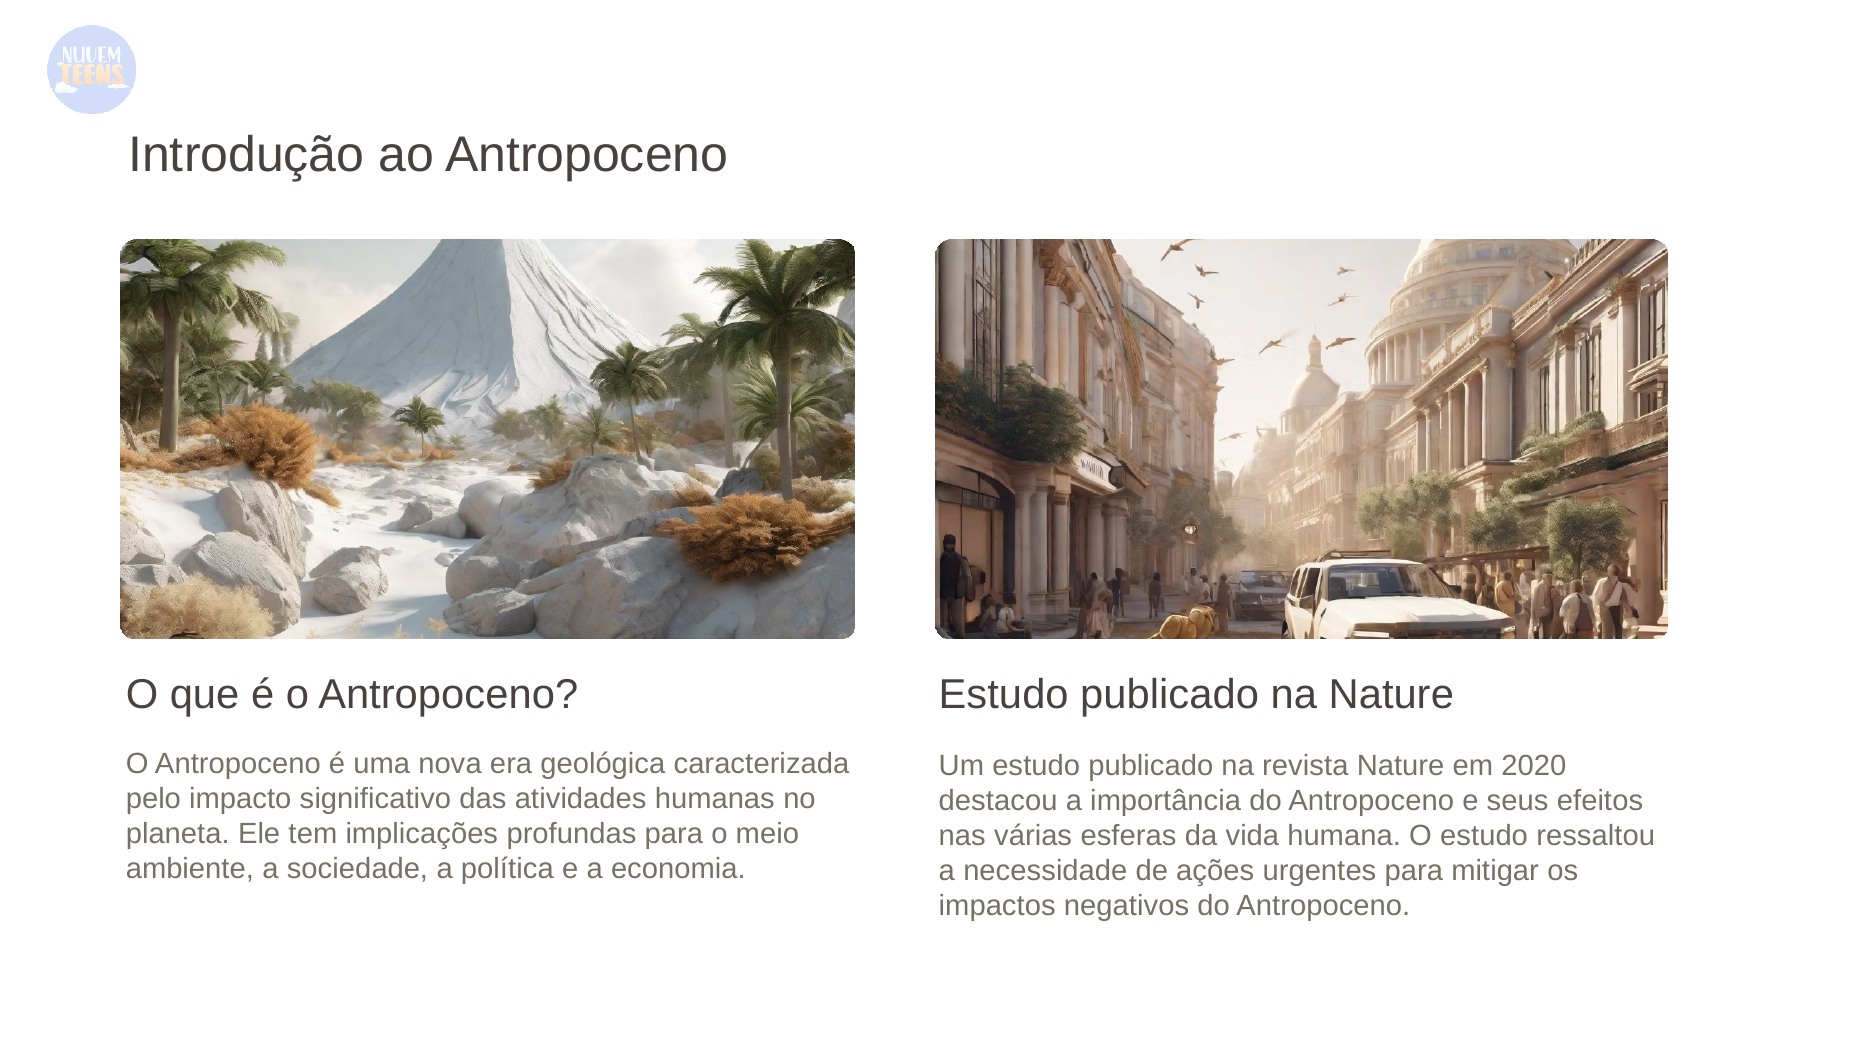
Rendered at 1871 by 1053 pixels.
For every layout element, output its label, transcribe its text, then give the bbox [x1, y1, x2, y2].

picture [120, 238, 855, 639]
picture [47, 25, 136, 114]
text_box Um estudo publicado na revista Nature em 2020 destacou a importância do Antropoceno e seus efeitos nas várias esferas da vida humana. O estudo ressaltou a necessidade de ações urgentes para mitigar os impactos negativos do Antropoceno. [936, 743, 1668, 921]
text_box O que é o Antropoceno? [123, 663, 855, 717]
text_box O Antropoceno é uma nova era geológica caracterizada pelo impacto significativo das atividades humanas no planeta. Ele tem implicações profundas para o meio ambiente, a sociedade, a política e a economia. [123, 742, 855, 885]
text_box Estudo publicado na Nature [936, 663, 1669, 717]
title Introdução ao Antropoceno [126, 119, 973, 297]
picture [934, 238, 1668, 639]
